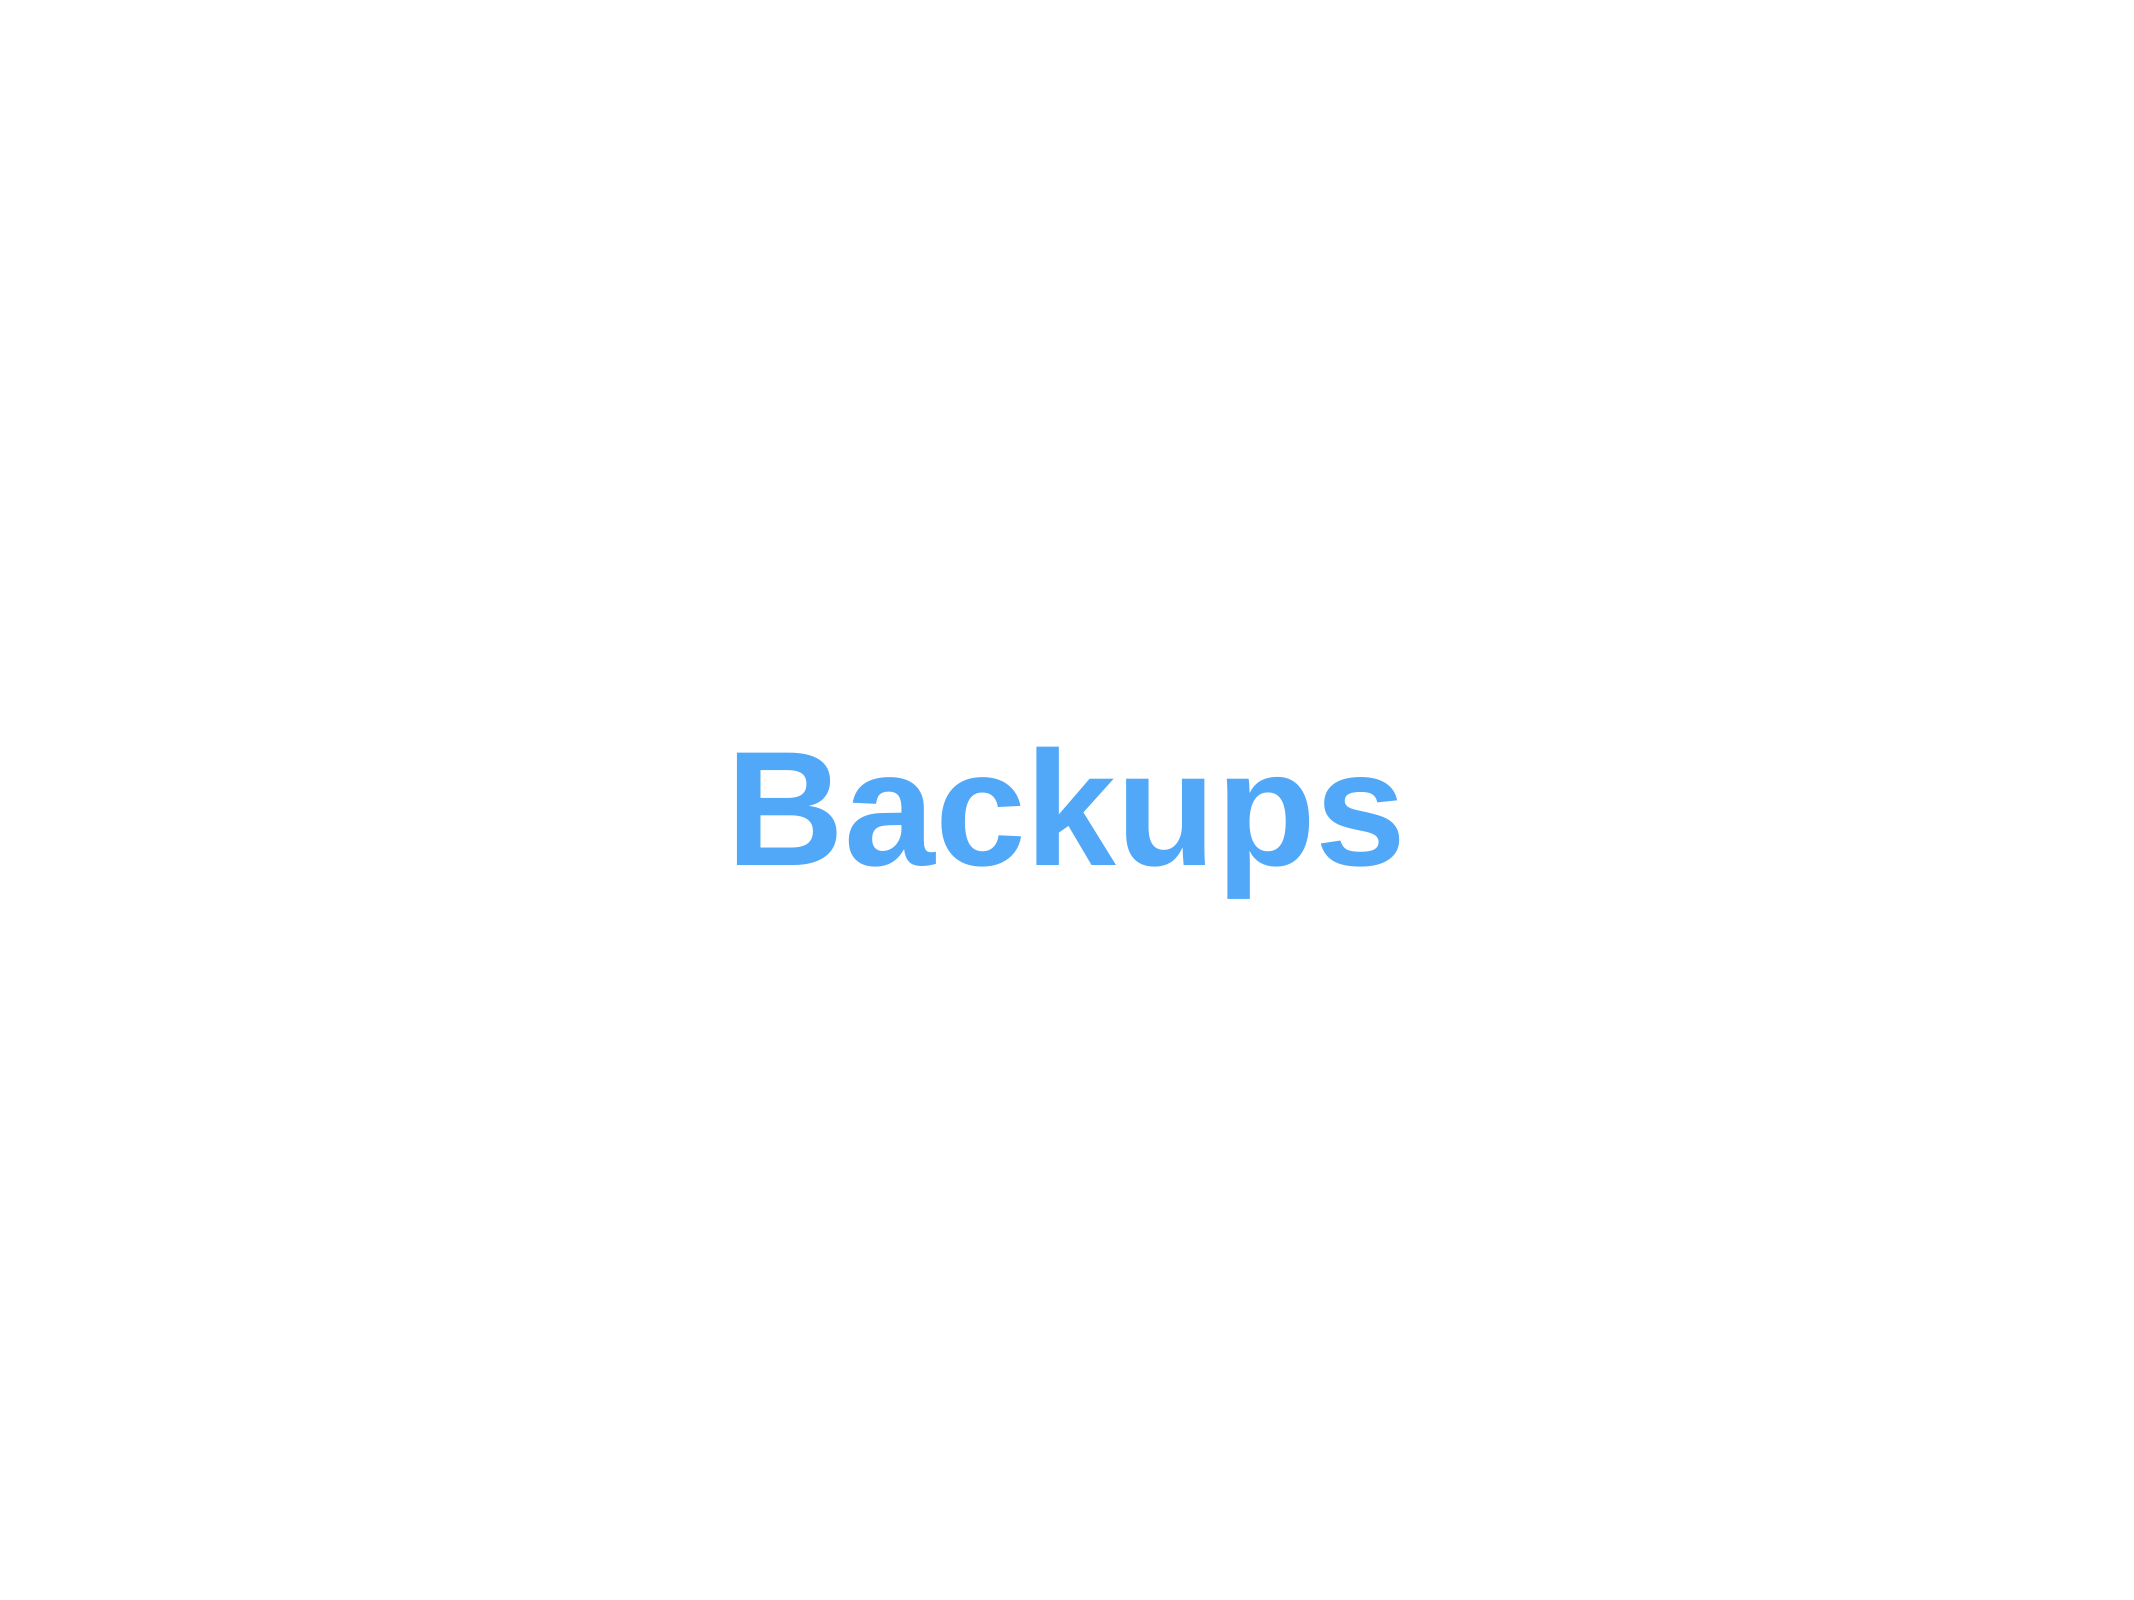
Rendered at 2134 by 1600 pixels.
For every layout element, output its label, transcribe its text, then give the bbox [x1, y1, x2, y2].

title Backups [207, 693, 1926, 907]
